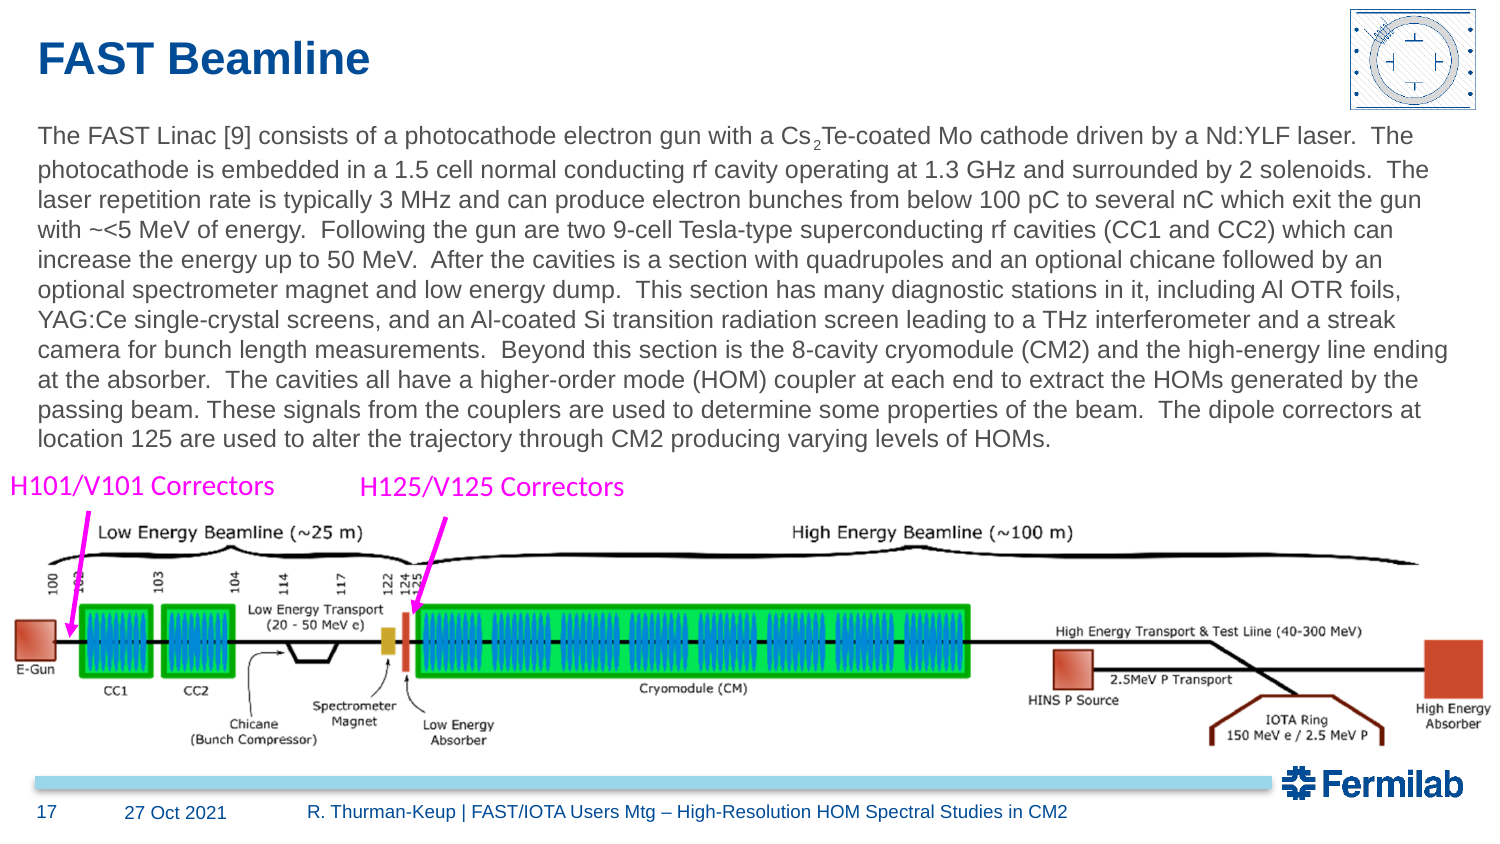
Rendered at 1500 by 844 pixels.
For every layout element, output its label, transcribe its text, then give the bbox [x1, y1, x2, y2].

picture [1350, 9, 1476, 110]
picture [1282, 766, 1463, 800]
text_box H101/V101 Correctors [0, 459, 291, 507]
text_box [69, 510, 90, 639]
title FAST Beamline [37, 30, 1463, 84]
text_box H125/V125 Correctors [345, 460, 640, 507]
slide_number 17 [36, 800, 105, 830]
list The FAST Linac [9] consists of a photocathode electron gun with a Cs2Te-coated Mo cathode driven by a Nd:YLF laser. The photocathode is embedded in a 1.5 cell normal conducting rf cavity operating at 1.3 GHz and surrounded by 2 solenoids. The laser repetition rate is typically 3 MHz and can produce electron bunches from below 100 pC to several nC which exit the gun with ~<5 MeV of energy. Following the gun are two 9-cell Tesla-type superconducting rf cavities (CC1 and CC2) which can increase the energy up to 50 MeV. After the cavities is a section with quadrupoles and an optional chicane followed by an optional spectrometer magnet and low energy dump. This section has many diagnostic stations in it, including Al OTR foils, YAG:Ce single-crystal screens, and an Al-coated Si transition radiation screen leading to a THz interferometer and a streak camera for bunch length measurements. Beyond this section is the 8-cavity cryomodule (CM2) and the high-energy line ending at the absorber. The cavities all have a higher-order mode (HOM) coupler at each end to extract the HOMs generated by the passing beam. These signals from the couplers are used to determine some properties of the beam. The dipole correctors at location 125 are used to alter the trajectory through CM2 producing varying levels of HOMs. [37, 119, 1461, 461]
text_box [412, 516, 447, 616]
picture [0, 508, 1494, 749]
